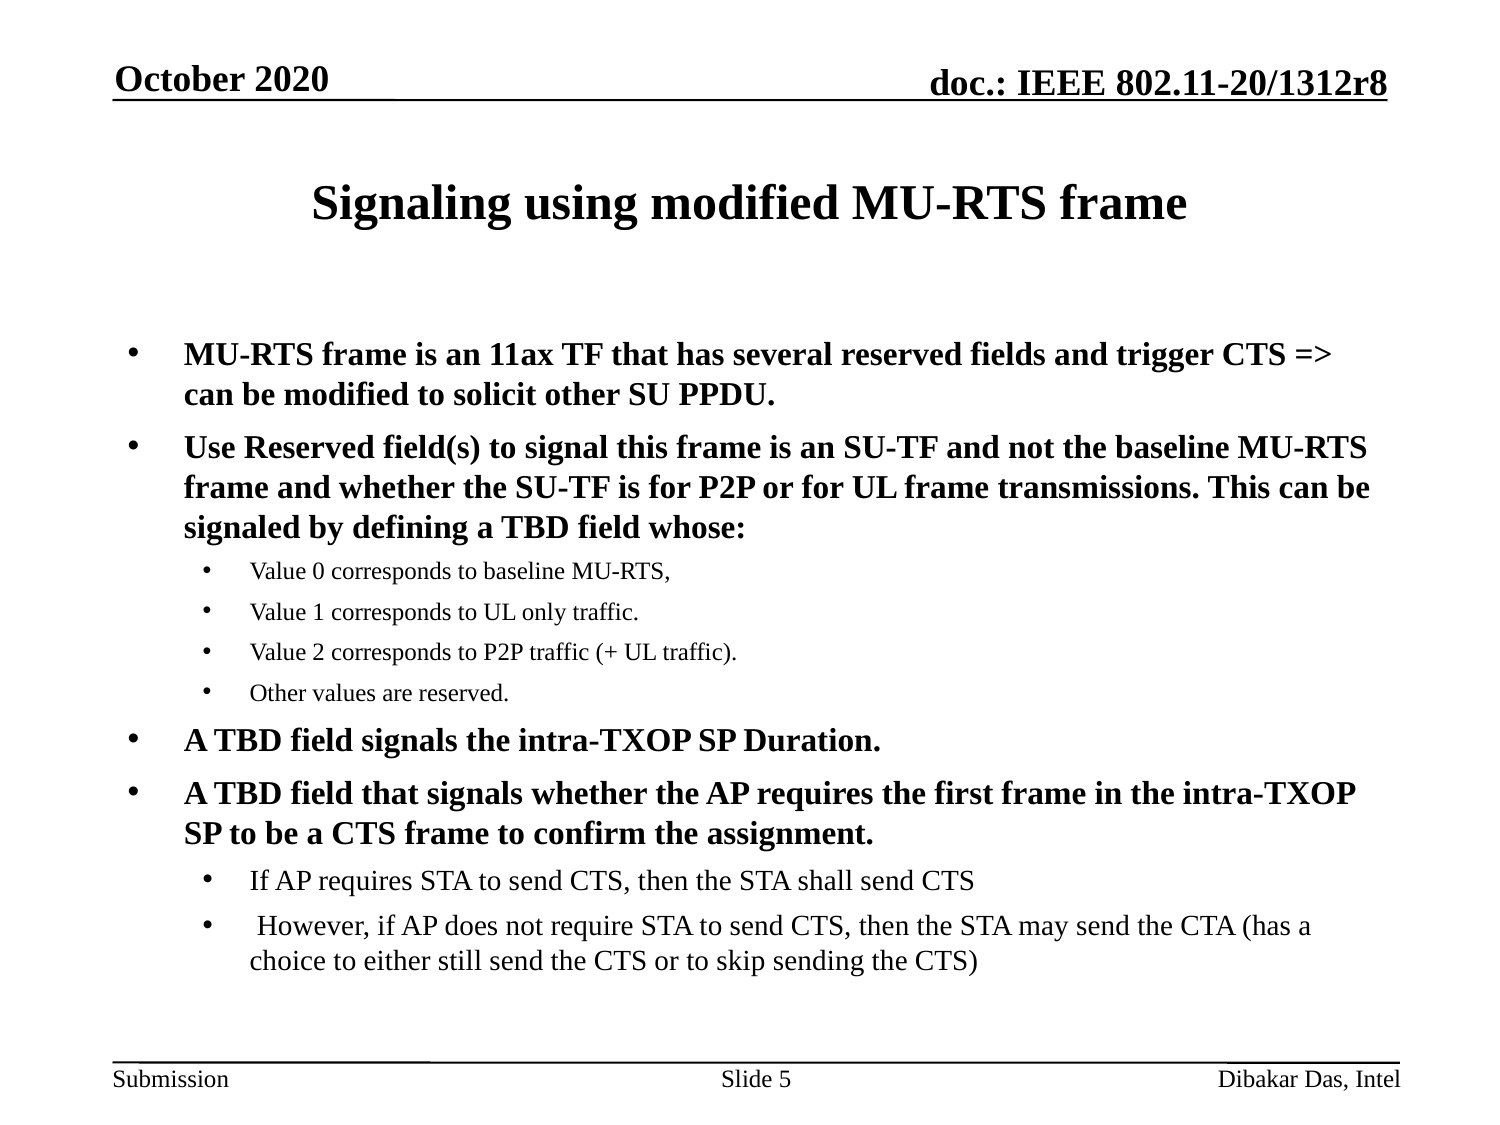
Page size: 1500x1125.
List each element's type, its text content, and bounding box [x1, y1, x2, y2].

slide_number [114, 54, 423, 100]
footer Dibakar Das, Intel [878, 1061, 1402, 1093]
title Signaling using modified MU-RTS frame [112, 112, 1388, 288]
slide_number Slide 5 [712, 1061, 800, 1123]
list MU-RTS frame is an 11ax TF that has several reserved fields and trigger CTS => can be modified to solicit other SU PPDU. Use Reserved field(s) to signal this frame is an SU-TF and not the baseline MU-RTS frame and whether the SU-TF is for P2P or for UL frame transmissions. This can be signaled by defining a TBD field whose: Value 0 corresponds to baseline MU-RTS, Value 1 corresponds to UL only traffic. Value 2 corresponds to P2P traffic (+ UL traffic). Other values are reserved. A TBD field signals the intra-TXOP SP Duration. A TBD field that signals whether the AP requires the first frame in the intra-TXOP SP to be a CTS frame to confirm the assignment. If AP requires STA to send CTS, then the STA shall send CTS However, if AP does not require STA to send CTS, then the STA may send the CTA (has a choice to either still send the CTS or to skip sending the CTS) [112, 324, 1388, 1000]
